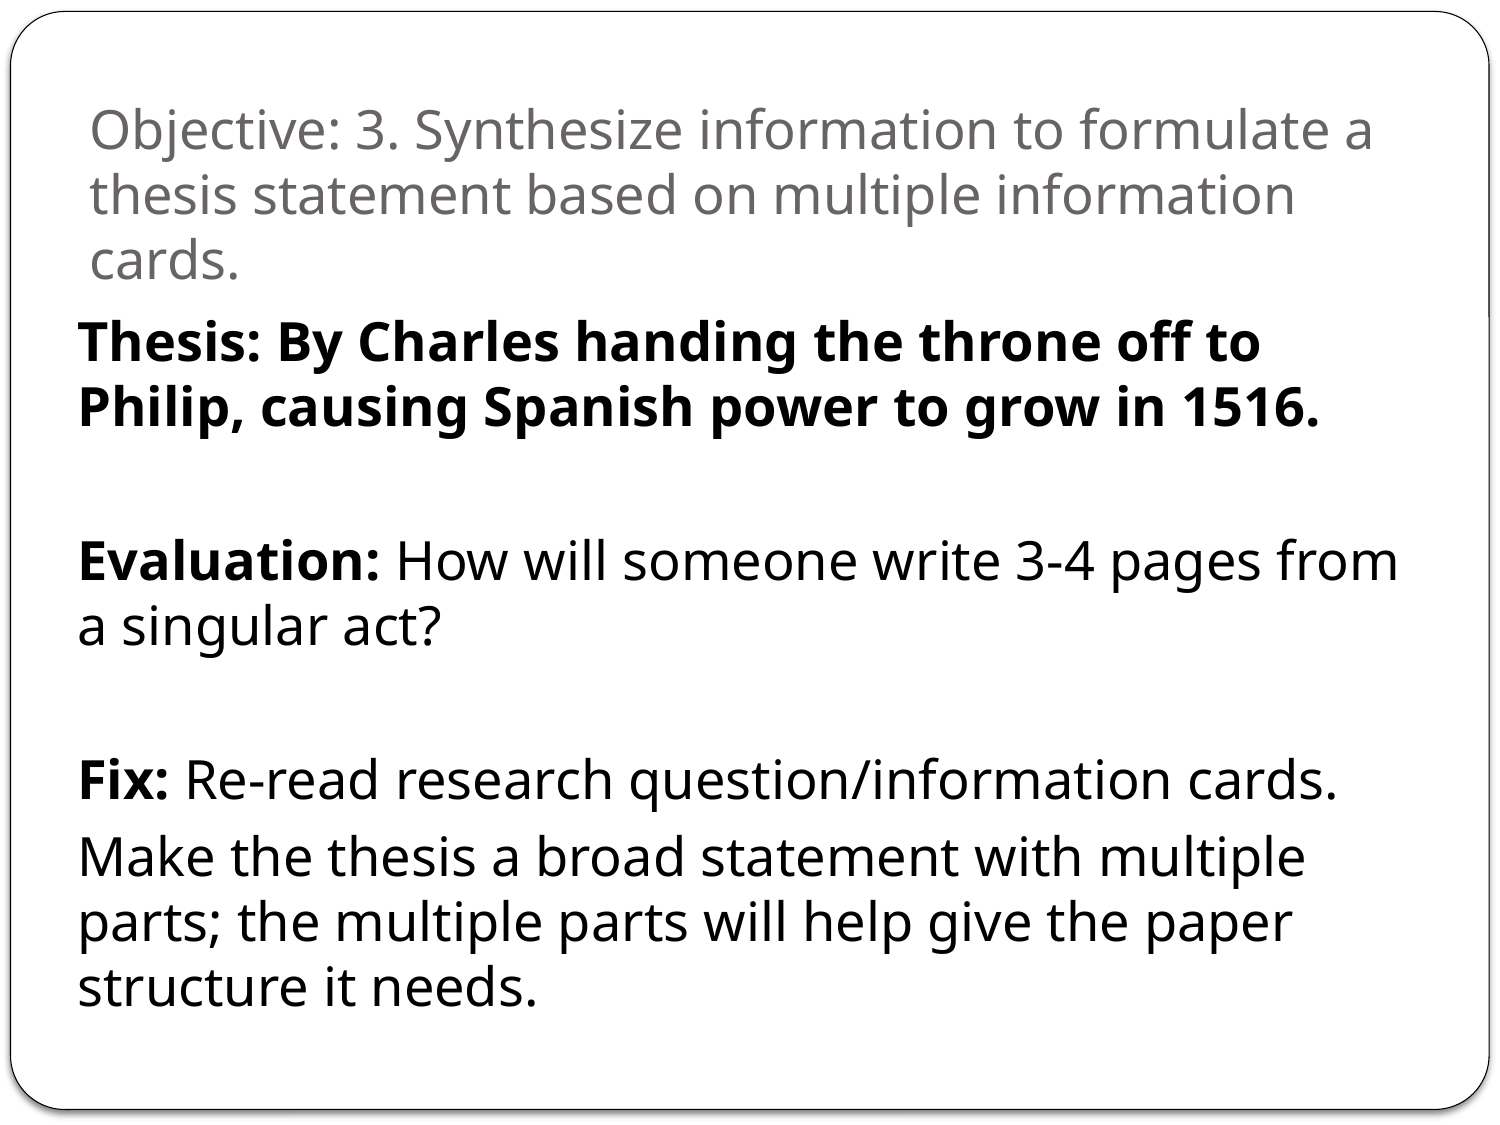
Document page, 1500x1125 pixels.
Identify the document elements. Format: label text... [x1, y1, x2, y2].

title Objective: 3. Synthesize information to formulate a thesis statement based on multiple information cards. [75, 87, 1425, 299]
list Thesis: By Charles handing the throne off to Philip, causing Spanish power to grow in 1516. Evaluation: How will someone write 3-4 pages from a singular act? Fix: Re-read research question/information cards. Make the thesis a broad statement with multiple parts; the multiple parts will help give the paper structure it needs. [62, 299, 1425, 1088]
